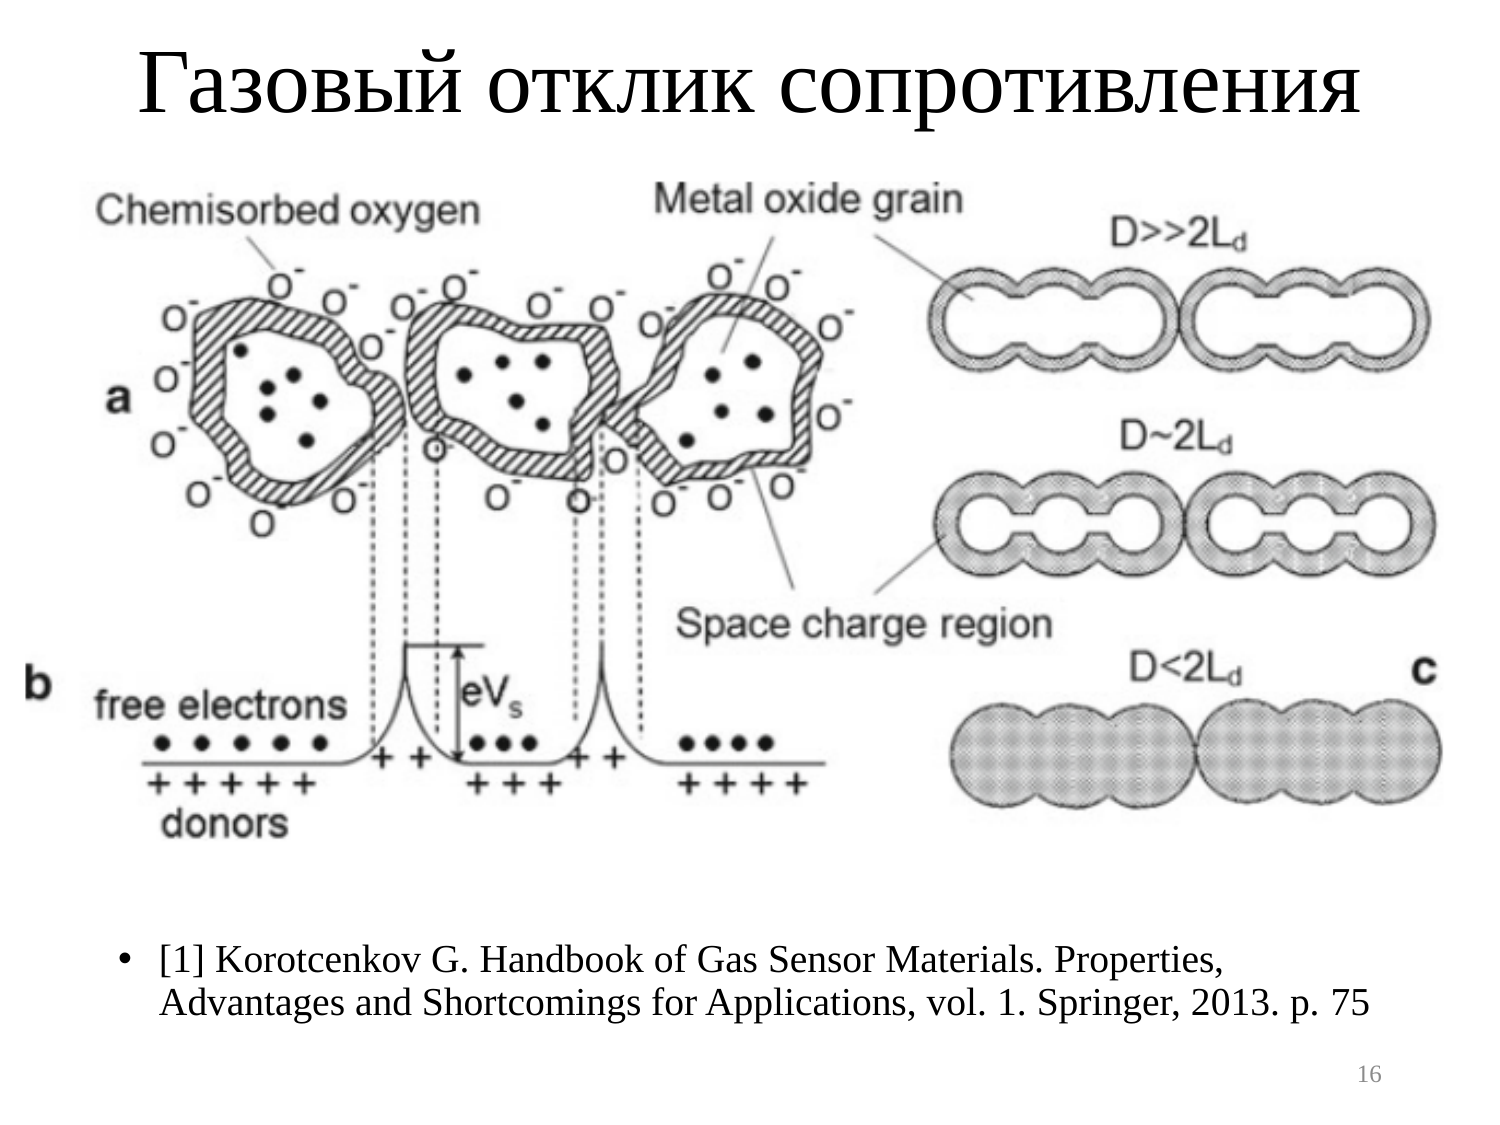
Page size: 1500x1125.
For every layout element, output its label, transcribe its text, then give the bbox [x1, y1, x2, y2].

list [1] Korotcenkov G. Handbook of Gas Sensor Materials. Properties, Advantages and Shortcomings for Applications, vol. 1. Springer, 2013. p. 75 [103, 931, 1397, 1043]
slide_number 16 [1059, 1043, 1397, 1103]
title Газовый отклик сопротивления [103, 0, 1397, 165]
picture [0, 165, 1465, 872]
